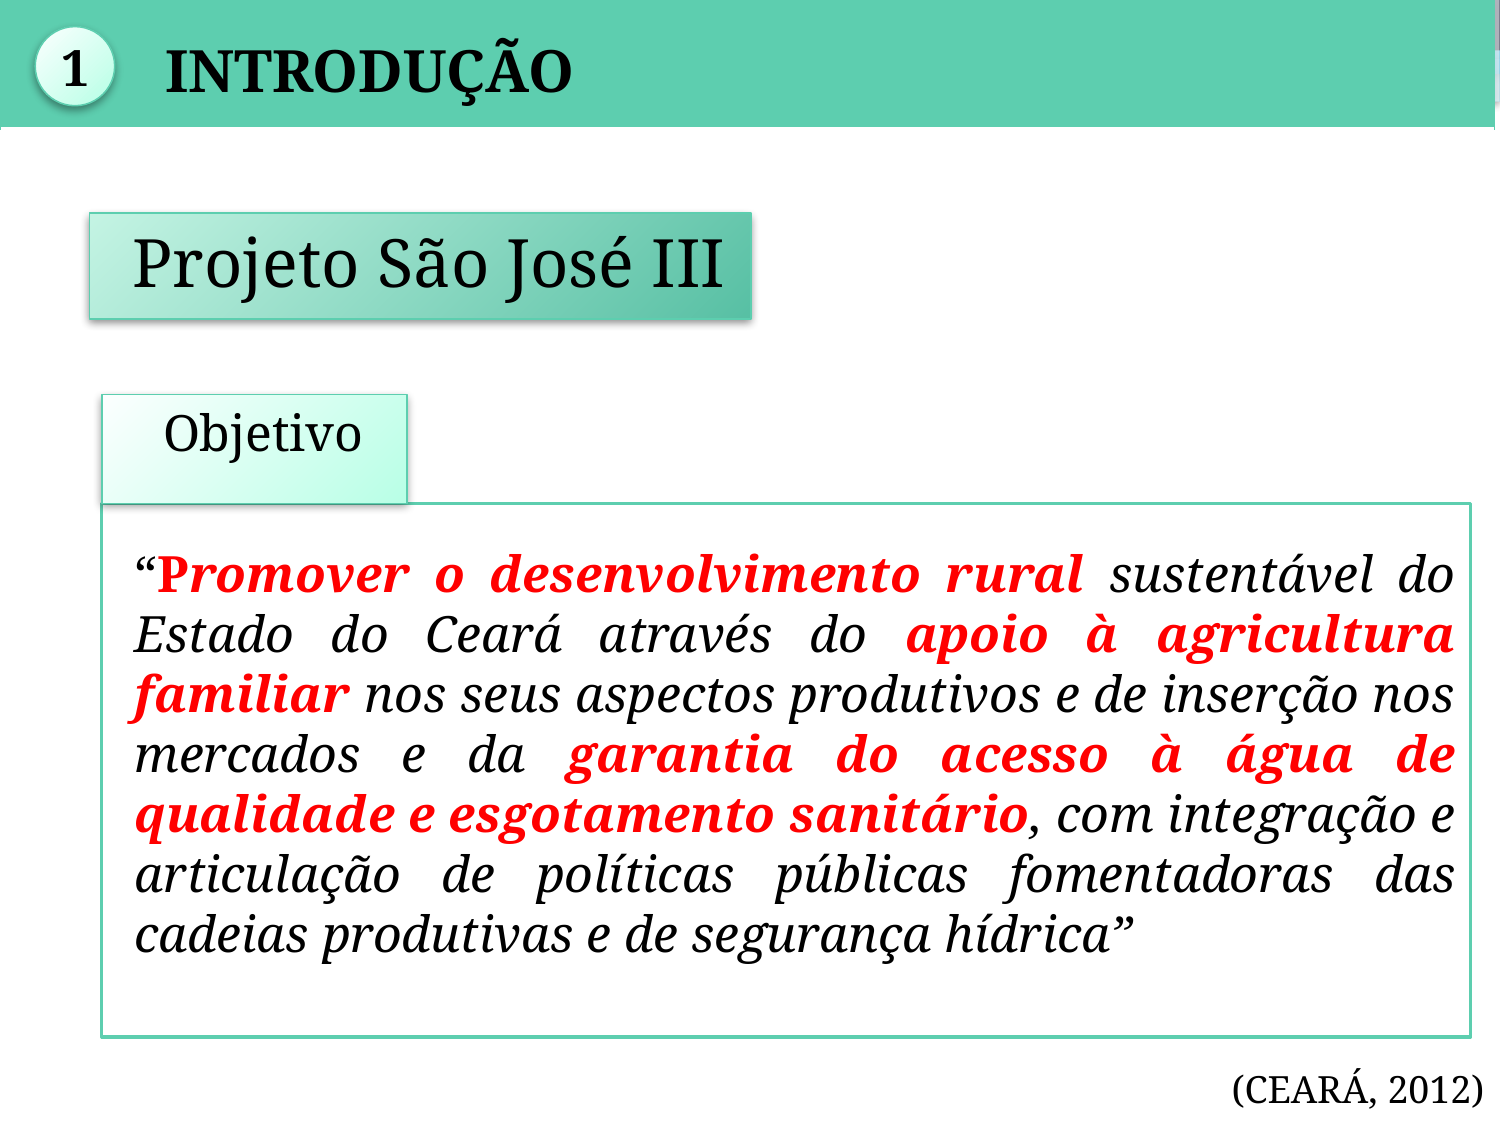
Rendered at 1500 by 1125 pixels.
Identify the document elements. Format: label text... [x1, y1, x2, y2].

text_box “Promover o desenvolvimento rural sustentável do Estado do Ceará através do apoio à agricultura familiar nos seus aspectos produtivos e de inserção nos mercados e da garantia do acesso à água de qualidade e esgotamento sanitário, com integração e articulação de políticas públicas fomentadoras das cadeias produtivas e de segurança hídrica” [100, 502, 1472, 1039]
text_box Projeto São José III [89, 212, 752, 320]
text_box Objetivo [101, 394, 408, 504]
text_box (CEARÁ, 2012) [1198, 1058, 1500, 1119]
text_box 1 [34, 25, 78, 107]
table_header [1, 0, 1494, 127]
text_box INTRODUÇÃO [75, 26, 590, 112]
